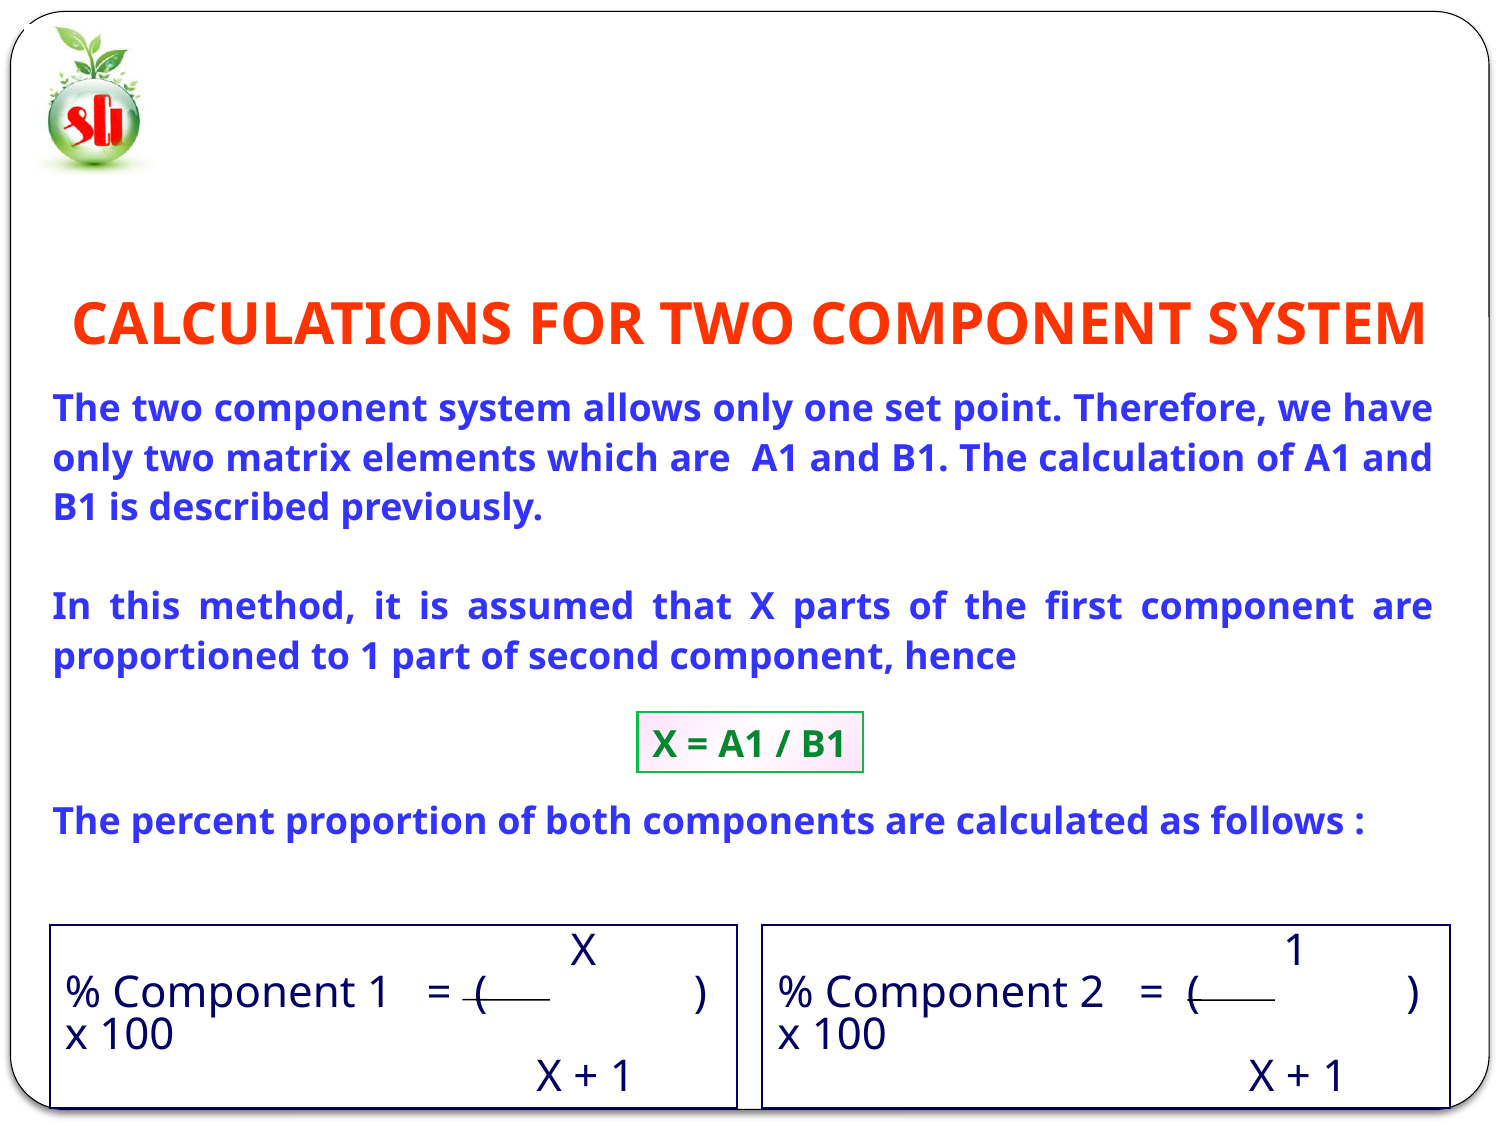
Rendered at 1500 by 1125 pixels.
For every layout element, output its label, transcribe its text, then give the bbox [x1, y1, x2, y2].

text_box The two component system allows only one set point. Therefore, we have only two matrix elements which are A1 and B1. The calculation of A1 and B1 is described previously. In this method, it is assumed that X parts of the first component are proportioned to 1 part of second component, hence [37, 372, 1450, 684]
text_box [24, 24, 163, 176]
text_box The percent proportion of both components are calculated as follows : [37, 784, 1438, 849]
text_box X = A1 / B1 [637, 712, 864, 773]
text_box CALCULATIONS FOR TWO COMPONENT SYSTEM [50, 278, 1450, 364]
text_box 1 % Component 2 = ( ) x 100 X + 1 [762, 924, 1450, 1108]
text_box X % Component 1 = ( ) x 100 X + 1 [49, 924, 738, 1108]
